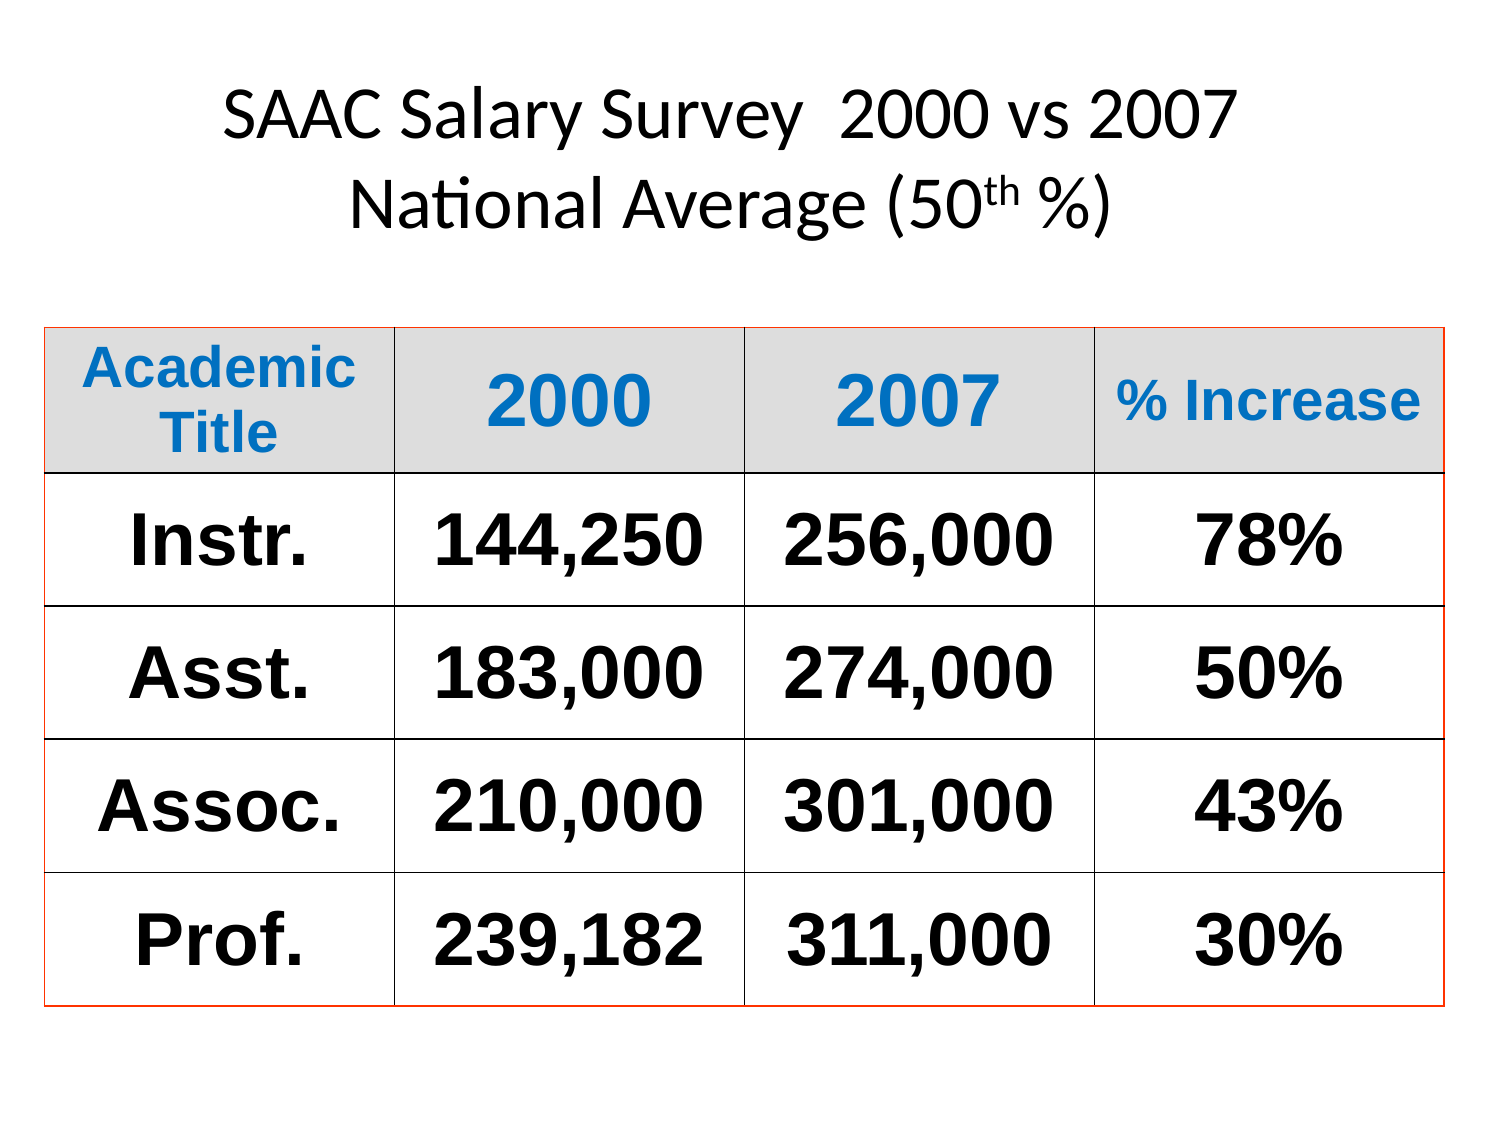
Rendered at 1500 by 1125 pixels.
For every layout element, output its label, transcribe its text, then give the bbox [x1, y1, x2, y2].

table_cell Prof. [45, 873, 394, 1005]
table_cell 183,000 [395, 607, 744, 738]
table_header 2000 [395, 328, 744, 472]
table_cell 30% [1095, 873, 1443, 1005]
title SAAC Salary Survey 2000 vs 2007 National Average (50th %) [75, 9, 1388, 297]
table_cell 43% [1095, 740, 1443, 872]
table_cell 239,182 [395, 873, 744, 1005]
table_cell 274,000 [745, 607, 1094, 738]
table_cell 210,000 [395, 740, 744, 872]
table_cell 256,000 [745, 474, 1094, 605]
table_header Academic Title [45, 328, 394, 472]
table_cell 78% [1095, 474, 1443, 605]
table_cell 301,000 [745, 740, 1094, 872]
table_header 2007 [745, 328, 1094, 472]
table_header % Increase [1095, 328, 1443, 472]
table_cell 311,000 [745, 873, 1094, 1005]
table_cell Assoc. [45, 740, 394, 872]
table_cell 144,250 [395, 474, 744, 605]
table_cell Asst. [45, 607, 394, 738]
table_cell Instr. [45, 474, 394, 605]
table_cell 50% [1095, 607, 1443, 738]
